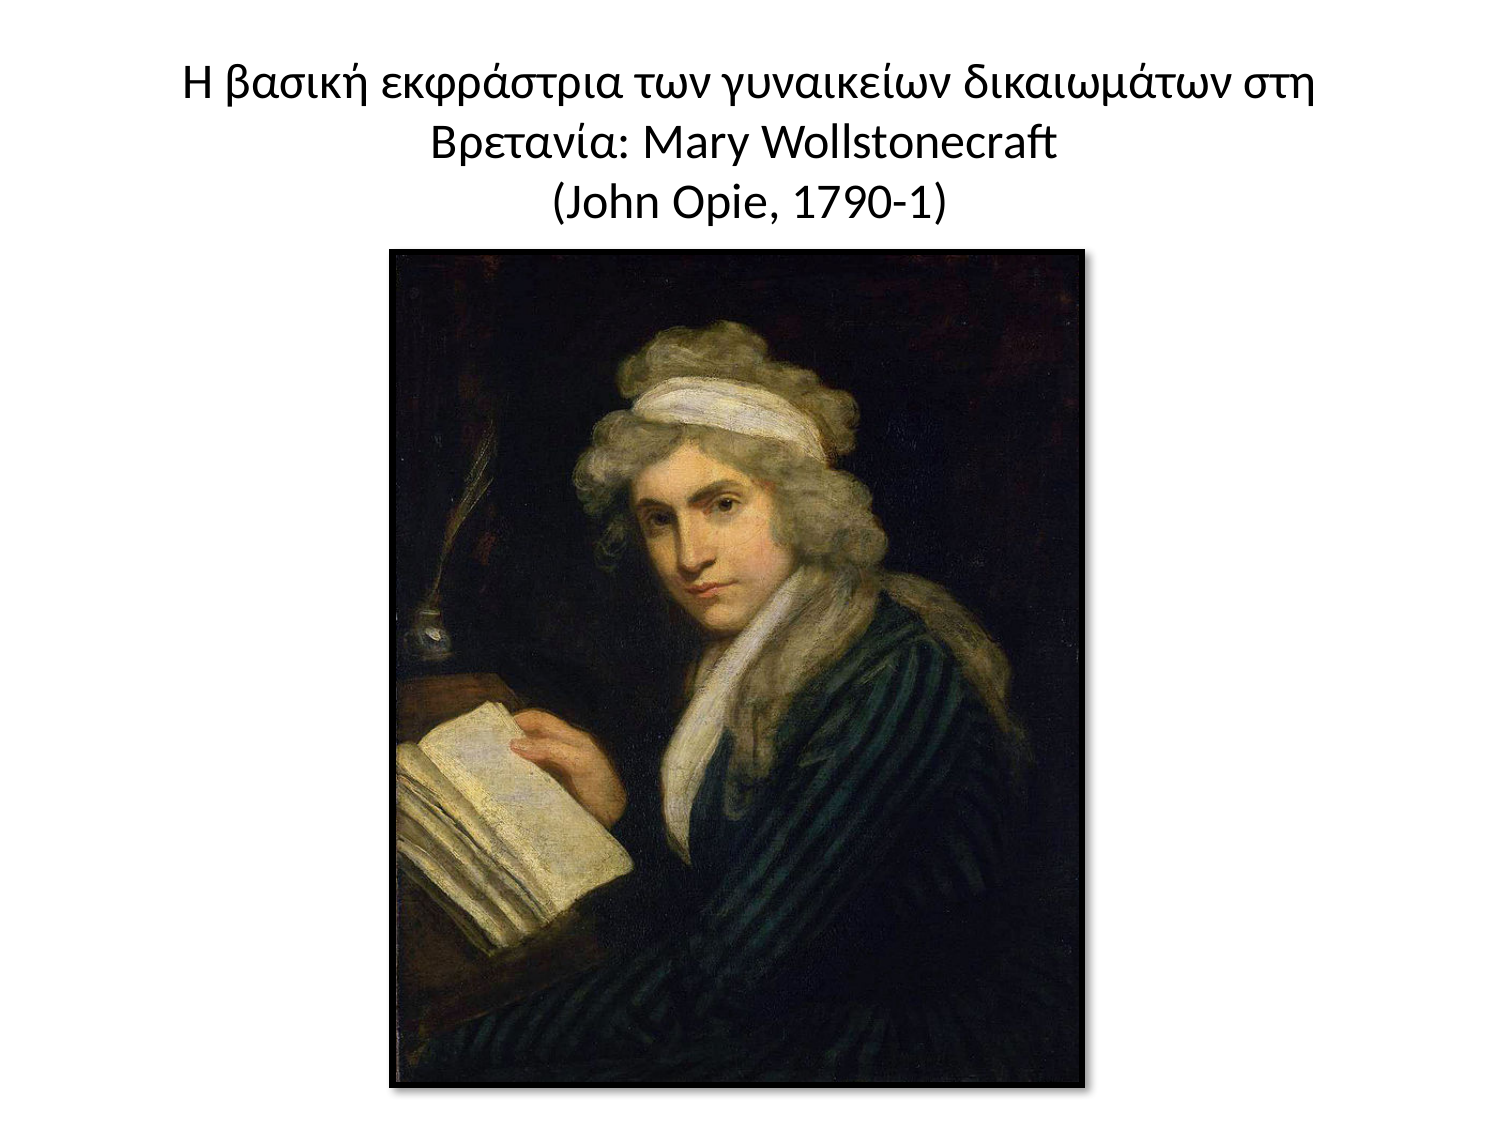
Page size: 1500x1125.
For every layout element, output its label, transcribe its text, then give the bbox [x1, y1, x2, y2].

title Η βασική εκφράστρια των γυναικείων δικαιωμάτων στη Βρετανία: Mary Wollstonecraft (John Opie, 1790-1) [75, 45, 1425, 233]
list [395, 255, 1080, 1083]
